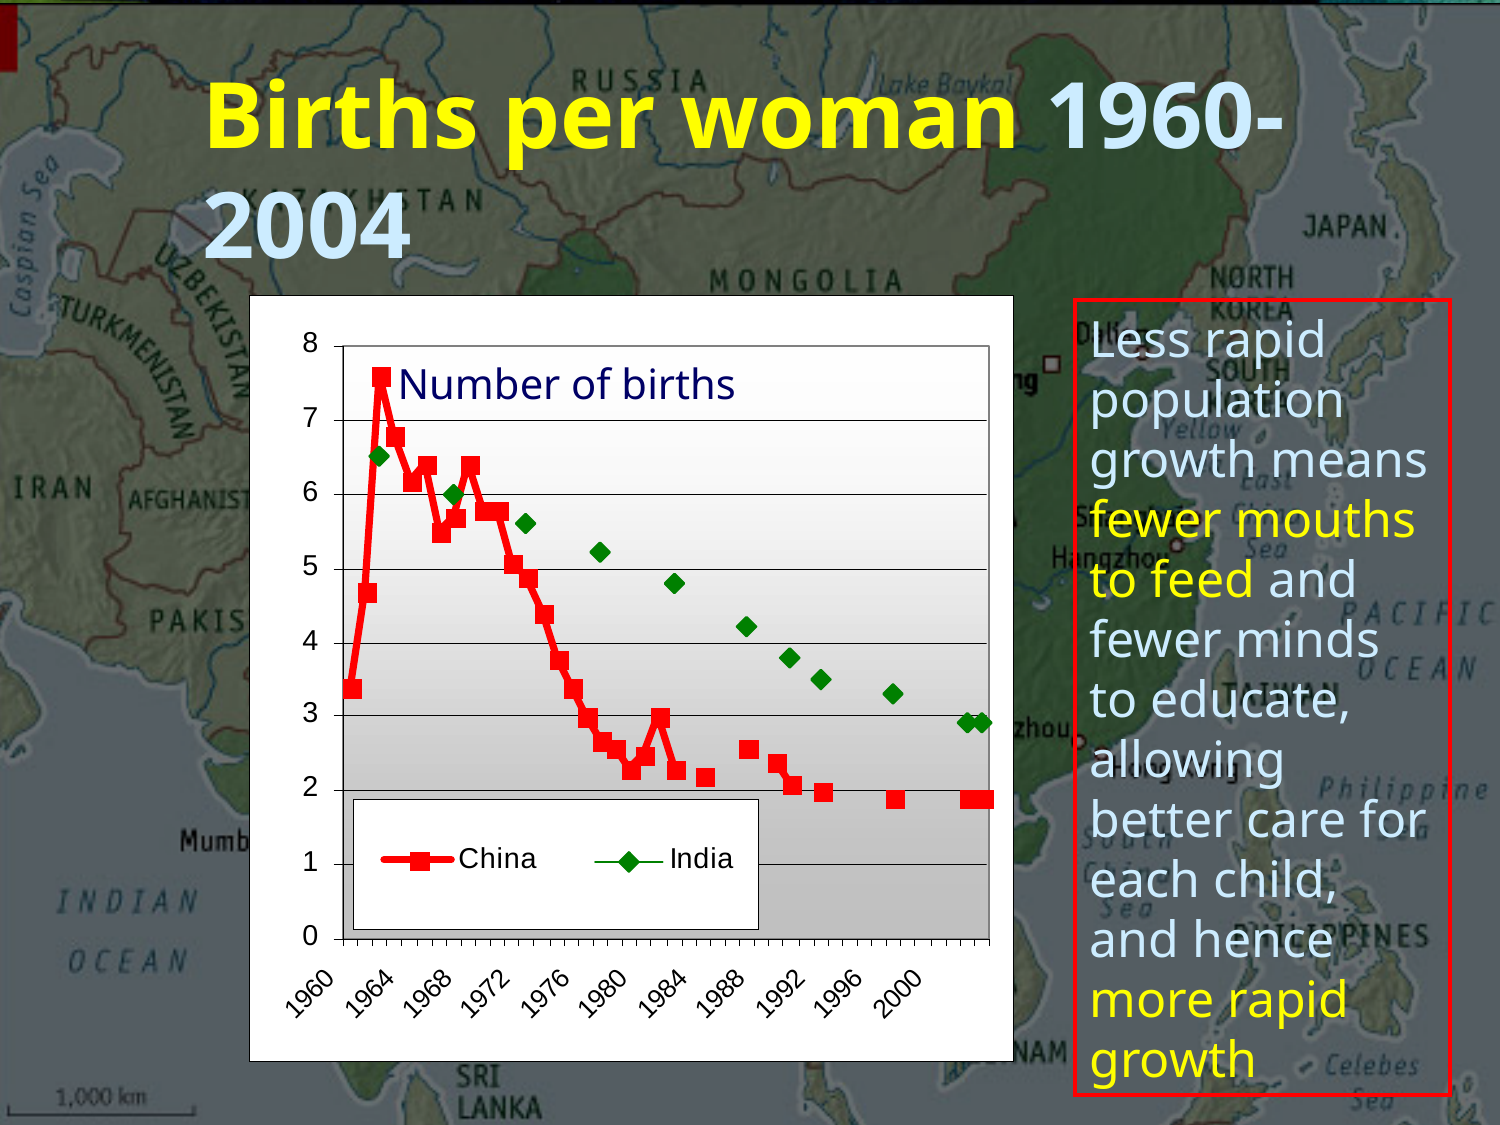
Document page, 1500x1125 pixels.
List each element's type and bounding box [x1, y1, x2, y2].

picture [0, 0, 1500, 1125]
text_box [237, 283, 1026, 1072]
